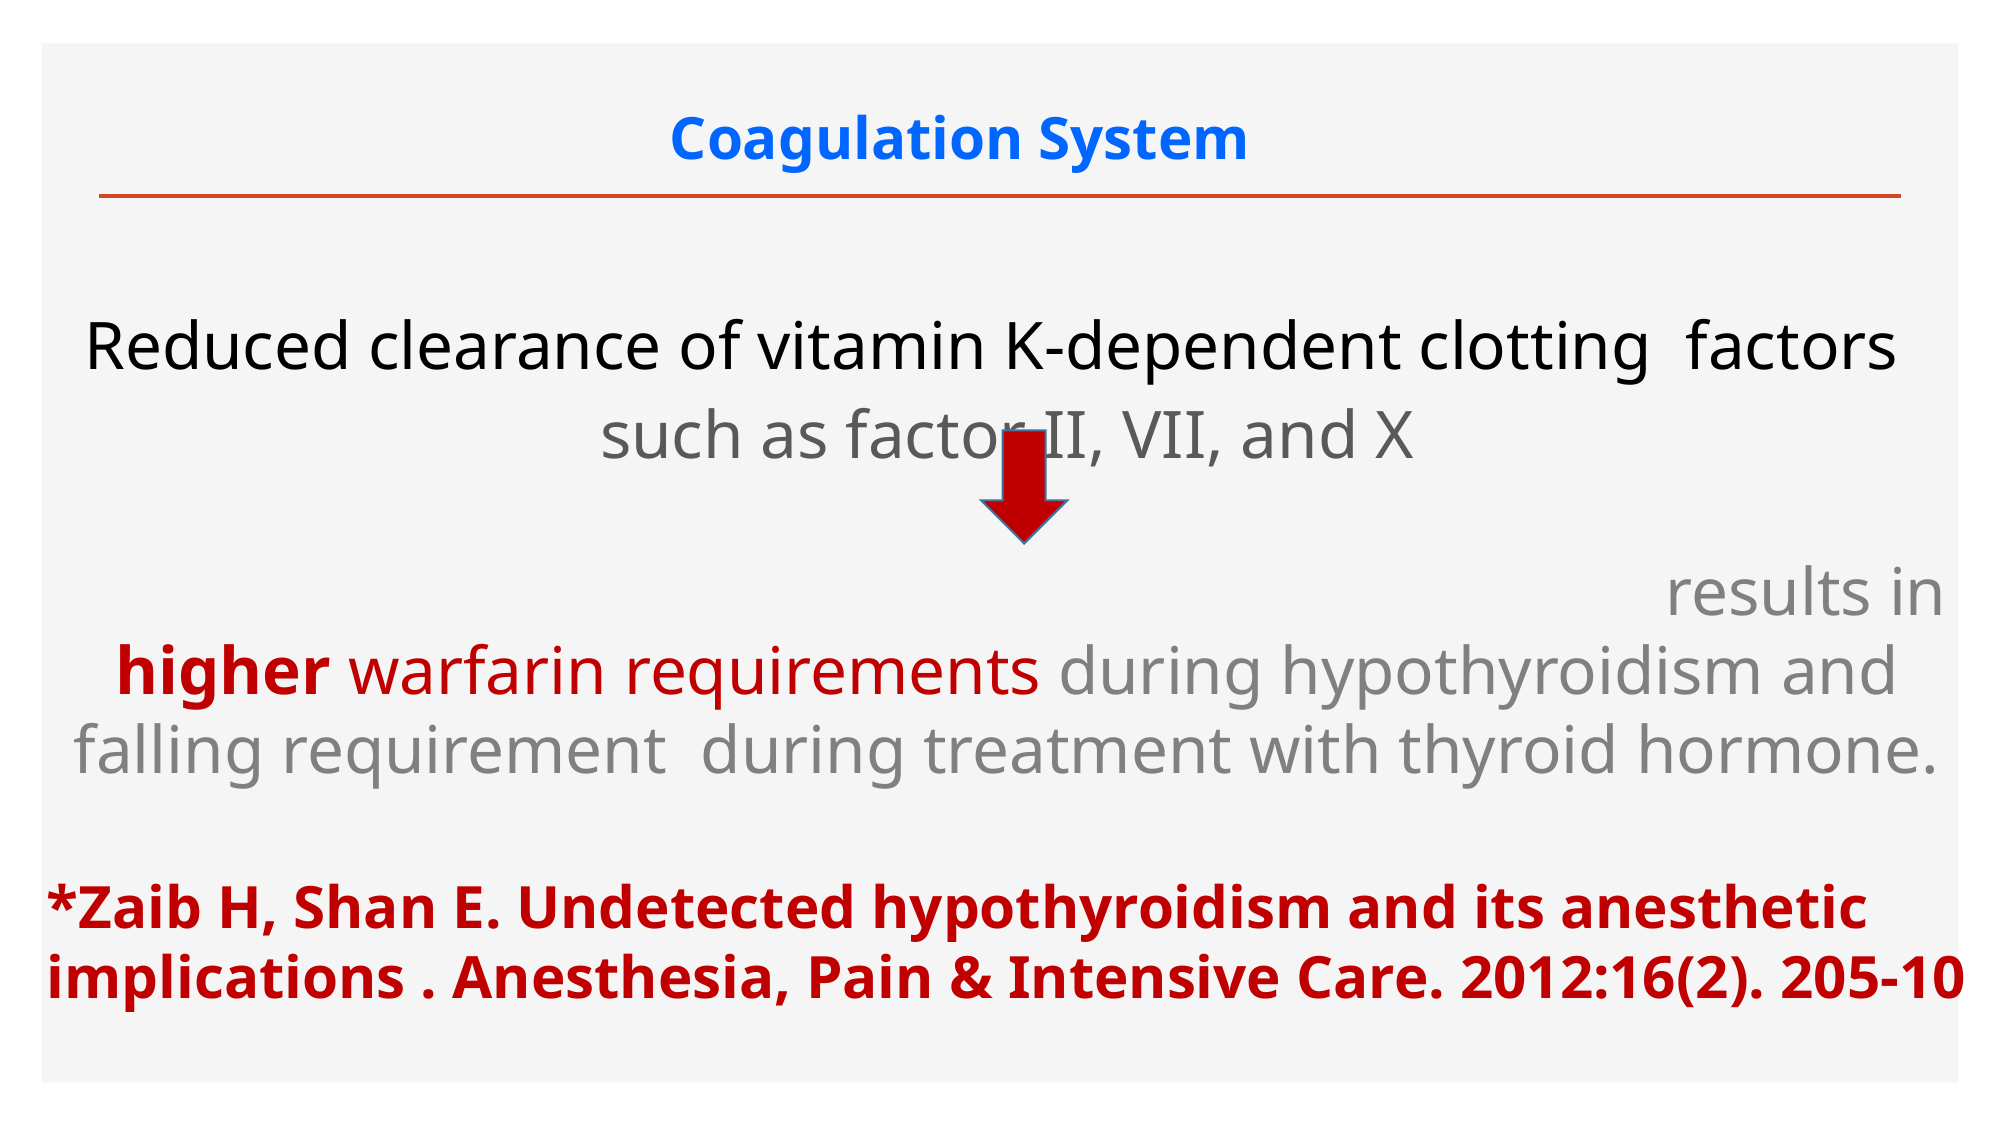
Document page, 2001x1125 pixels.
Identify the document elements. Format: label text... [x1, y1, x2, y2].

list Reduced clearance of vitamin K-dependent clotting factors such as factor II, VII, and X results in higher warfarin requirements during hypothyroidism and falling requirement during treatment with thyroid hormone. *Zaib H, Shan E. Undetected hypothyroidism and its anesthetic implications . Anesthesia, Pain & Intensive Care. 2012:16(2). 205-10 [31, 178, 1983, 1125]
text_box [978, 429, 1070, 545]
title Coagulation System [395, 73, 1524, 178]
